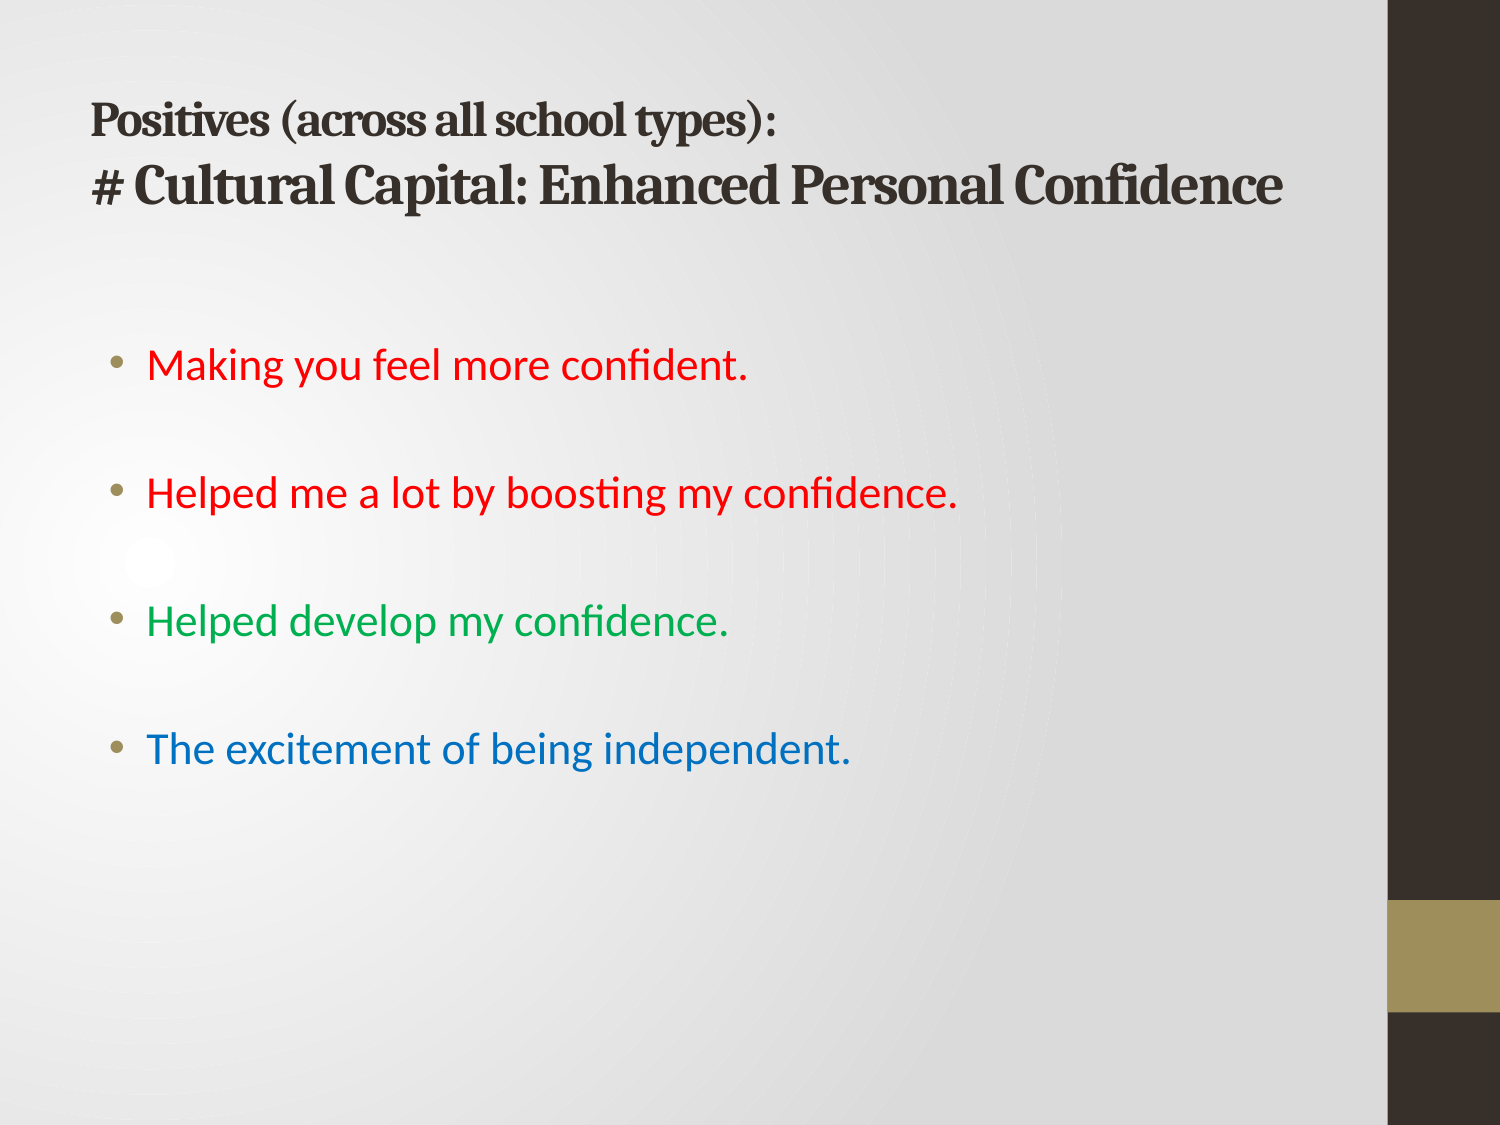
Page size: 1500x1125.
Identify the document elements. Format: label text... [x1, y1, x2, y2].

list Making you feel more confident. Helped me a lot by boosting my confidence. Helped develop my confidence. The excitement of being independent. [75, 262, 1325, 1050]
title Positives (across all school types): # Cultural Capital: Enhanced Personal Confidence [75, 45, 1325, 233]
